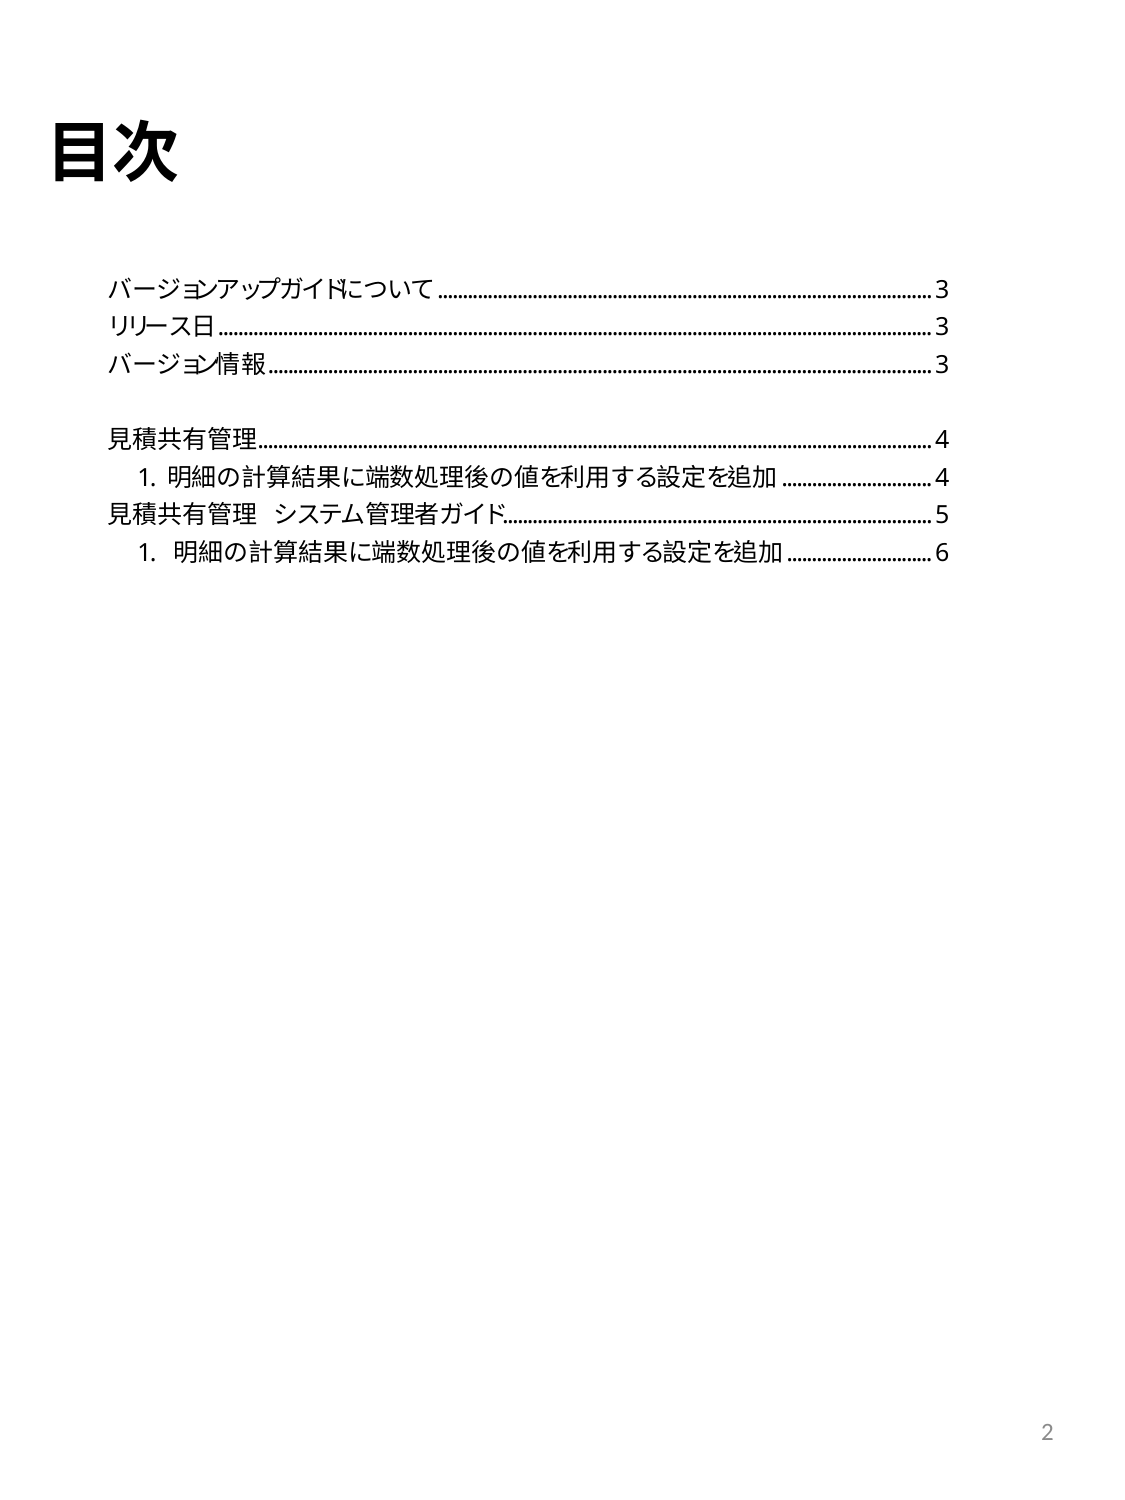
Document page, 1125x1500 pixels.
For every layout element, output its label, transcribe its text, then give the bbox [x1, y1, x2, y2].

slide_number 2 [806, 1390, 1069, 1471]
title 目次 [31, 88, 1094, 212]
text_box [107, 269, 1024, 1415]
